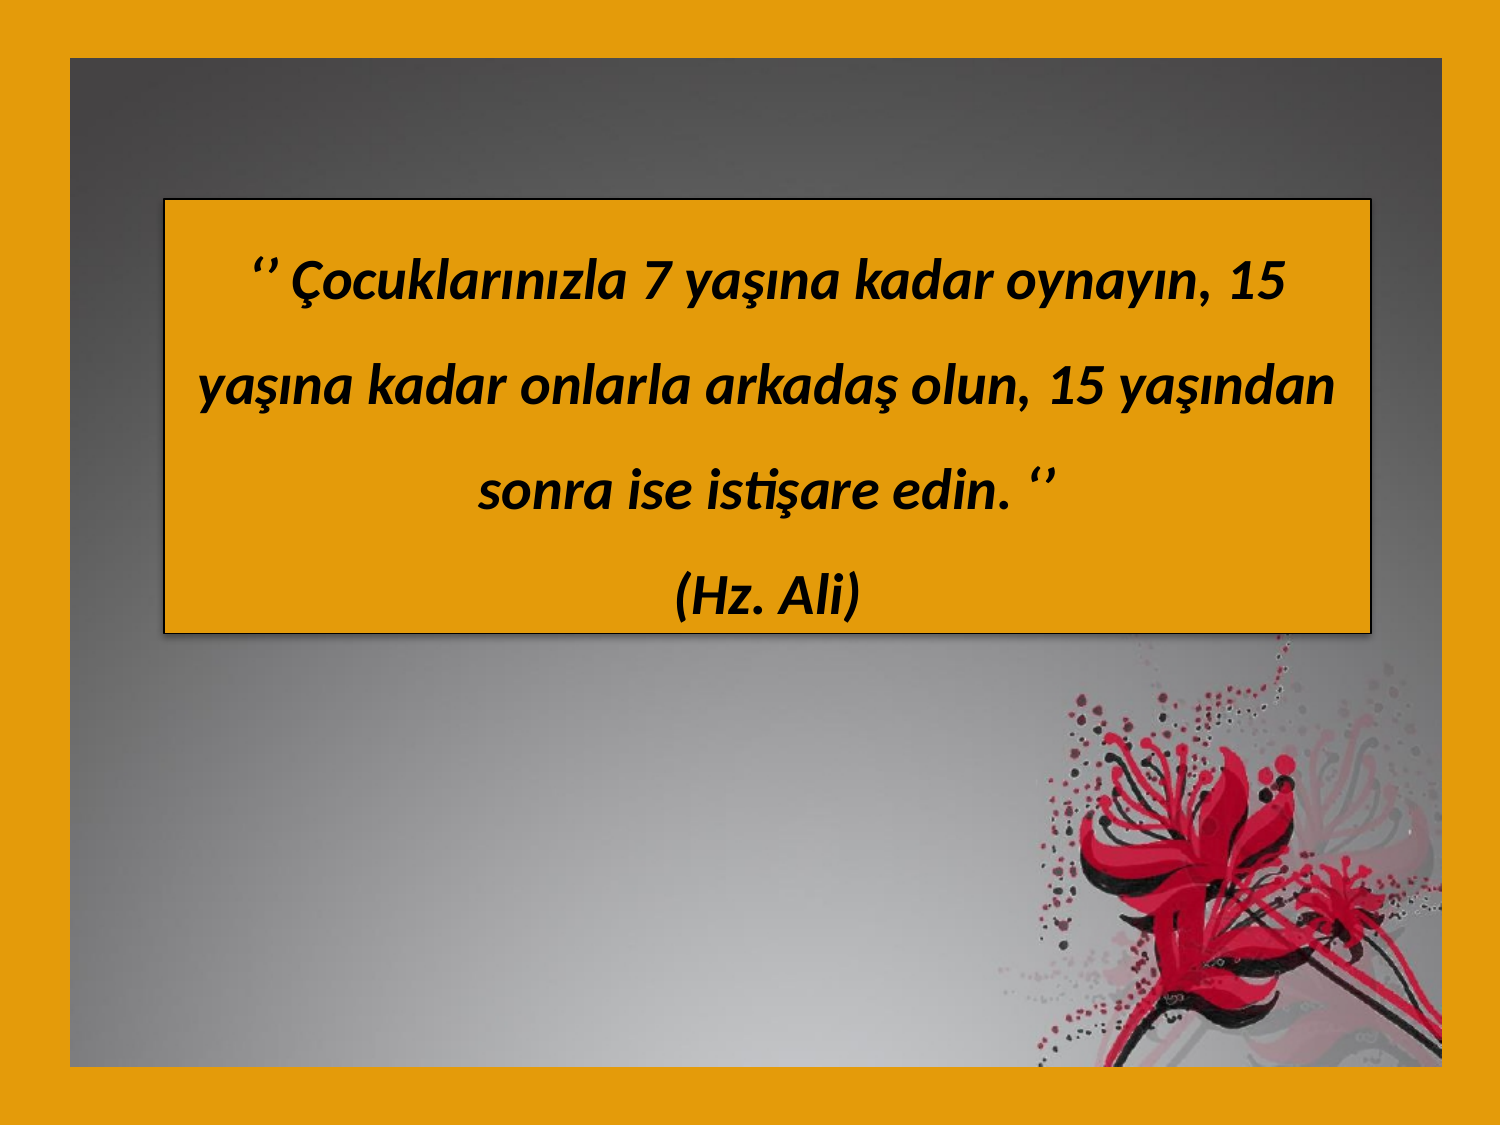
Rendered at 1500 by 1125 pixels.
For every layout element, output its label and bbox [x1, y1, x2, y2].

picture [70, 58, 1442, 1067]
